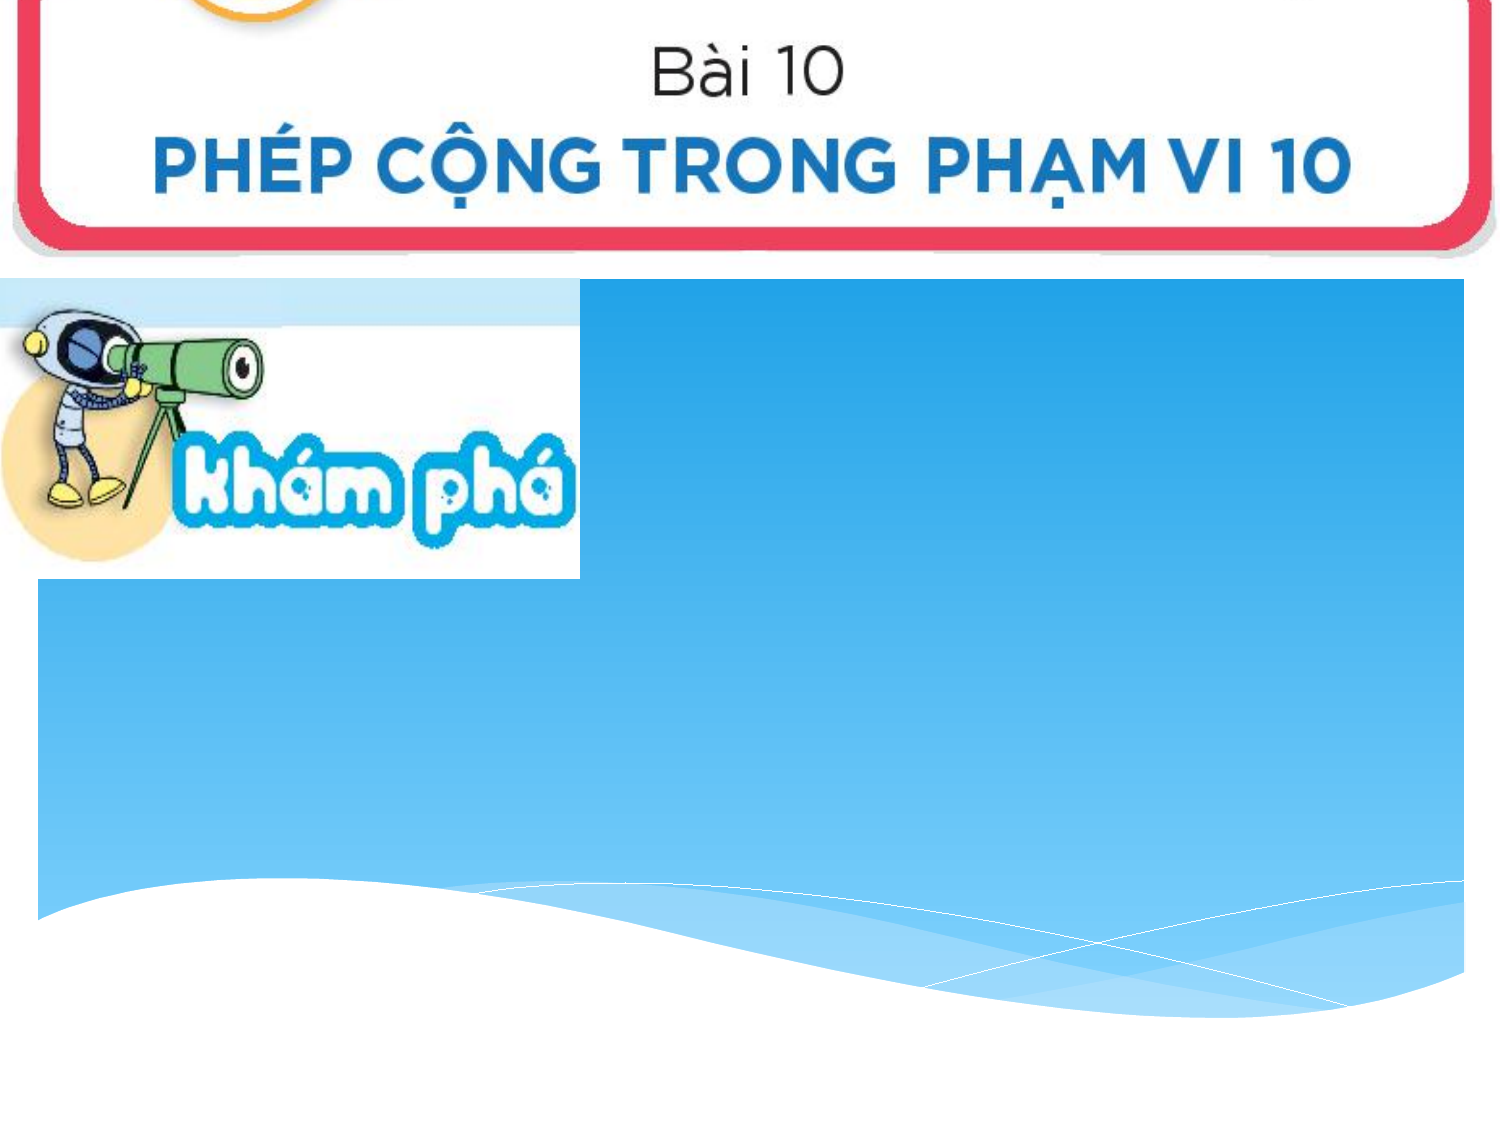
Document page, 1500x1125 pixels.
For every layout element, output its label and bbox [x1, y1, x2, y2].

picture [0, 0, 1500, 579]
